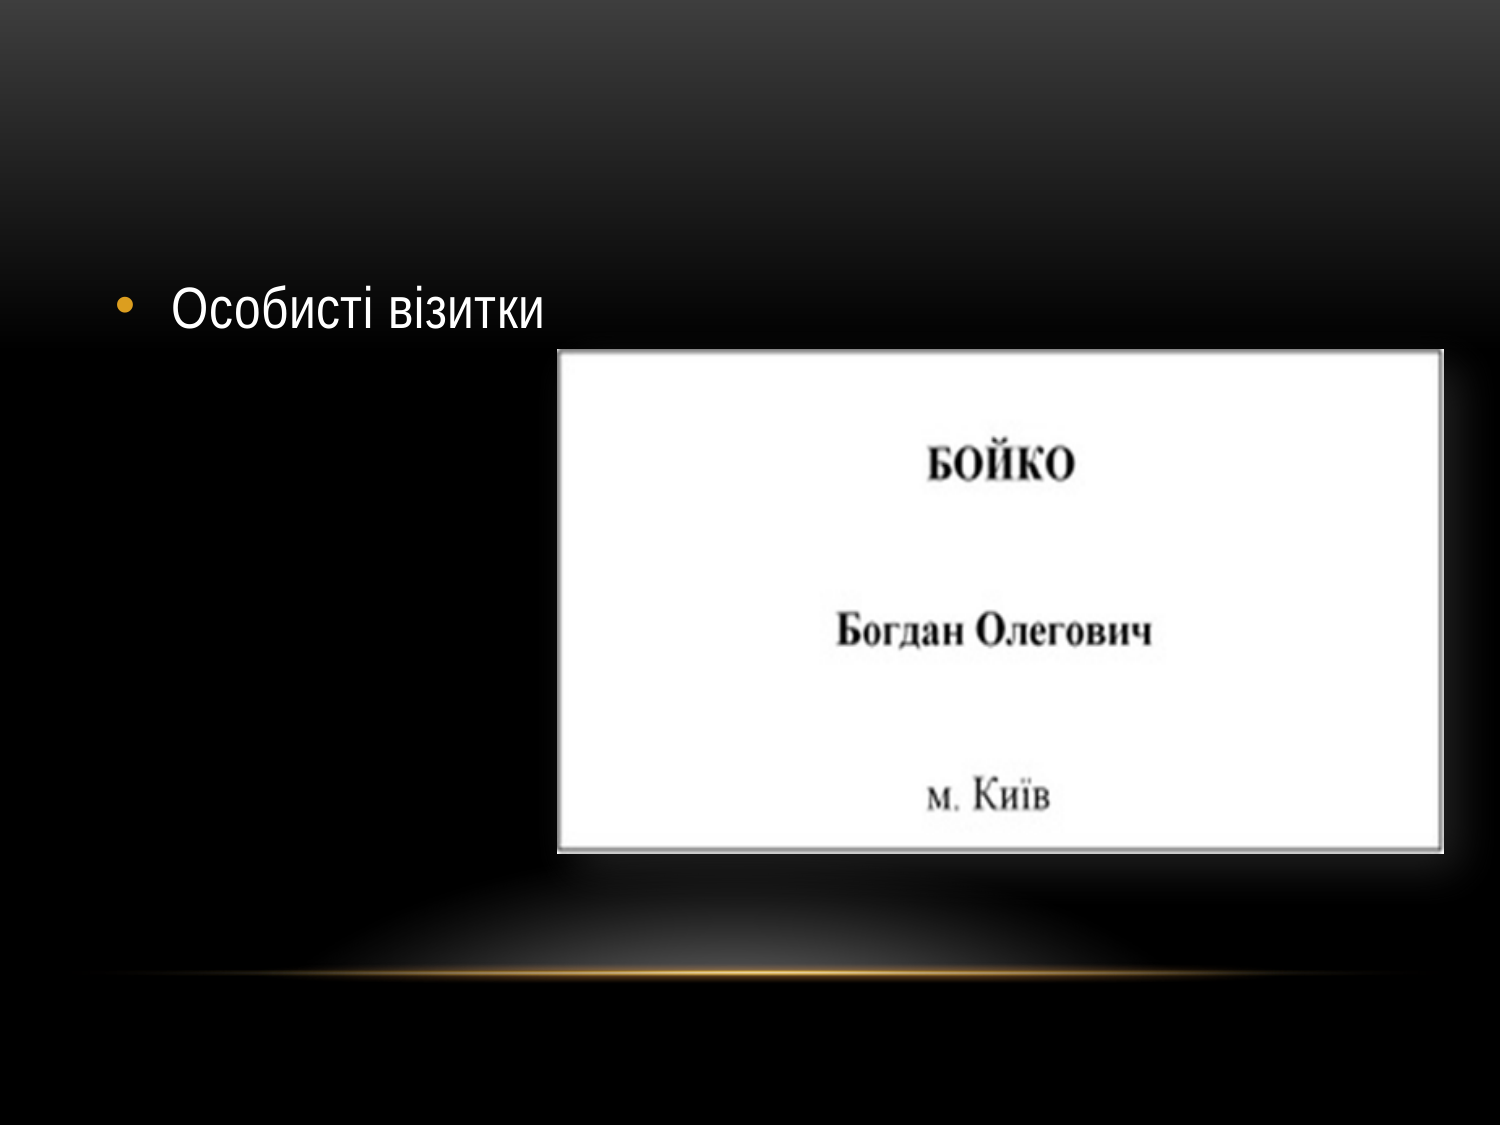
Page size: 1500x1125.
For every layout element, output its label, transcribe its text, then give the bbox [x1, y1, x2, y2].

list Особисті візитки [99, 262, 1400, 938]
picture [0, 0, 1500, 1125]
